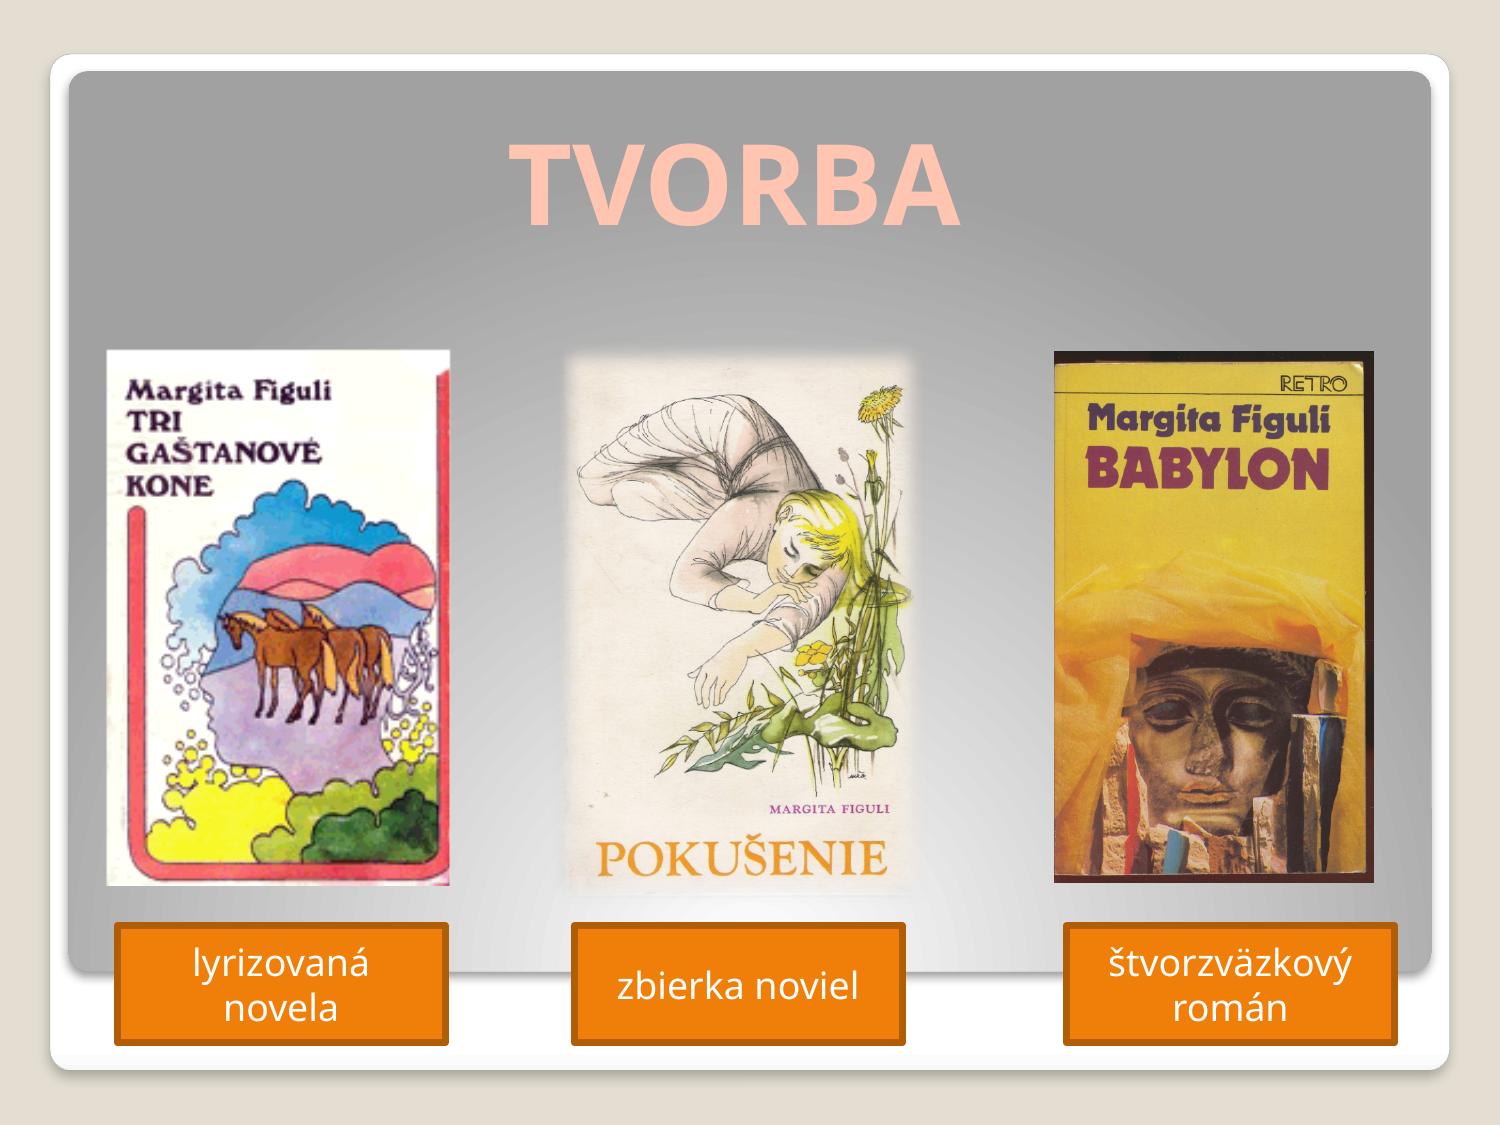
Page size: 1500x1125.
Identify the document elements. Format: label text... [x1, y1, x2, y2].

text_box TVORBA [491, 105, 977, 256]
picture [550, 339, 930, 905]
text_box lyrizovaná novela [114, 922, 449, 1046]
text_box štvorzväzkový román [1063, 922, 1398, 1046]
text_box zbierka noviel [571, 922, 906, 1046]
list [105, 339, 469, 887]
picture [1054, 351, 1374, 883]
